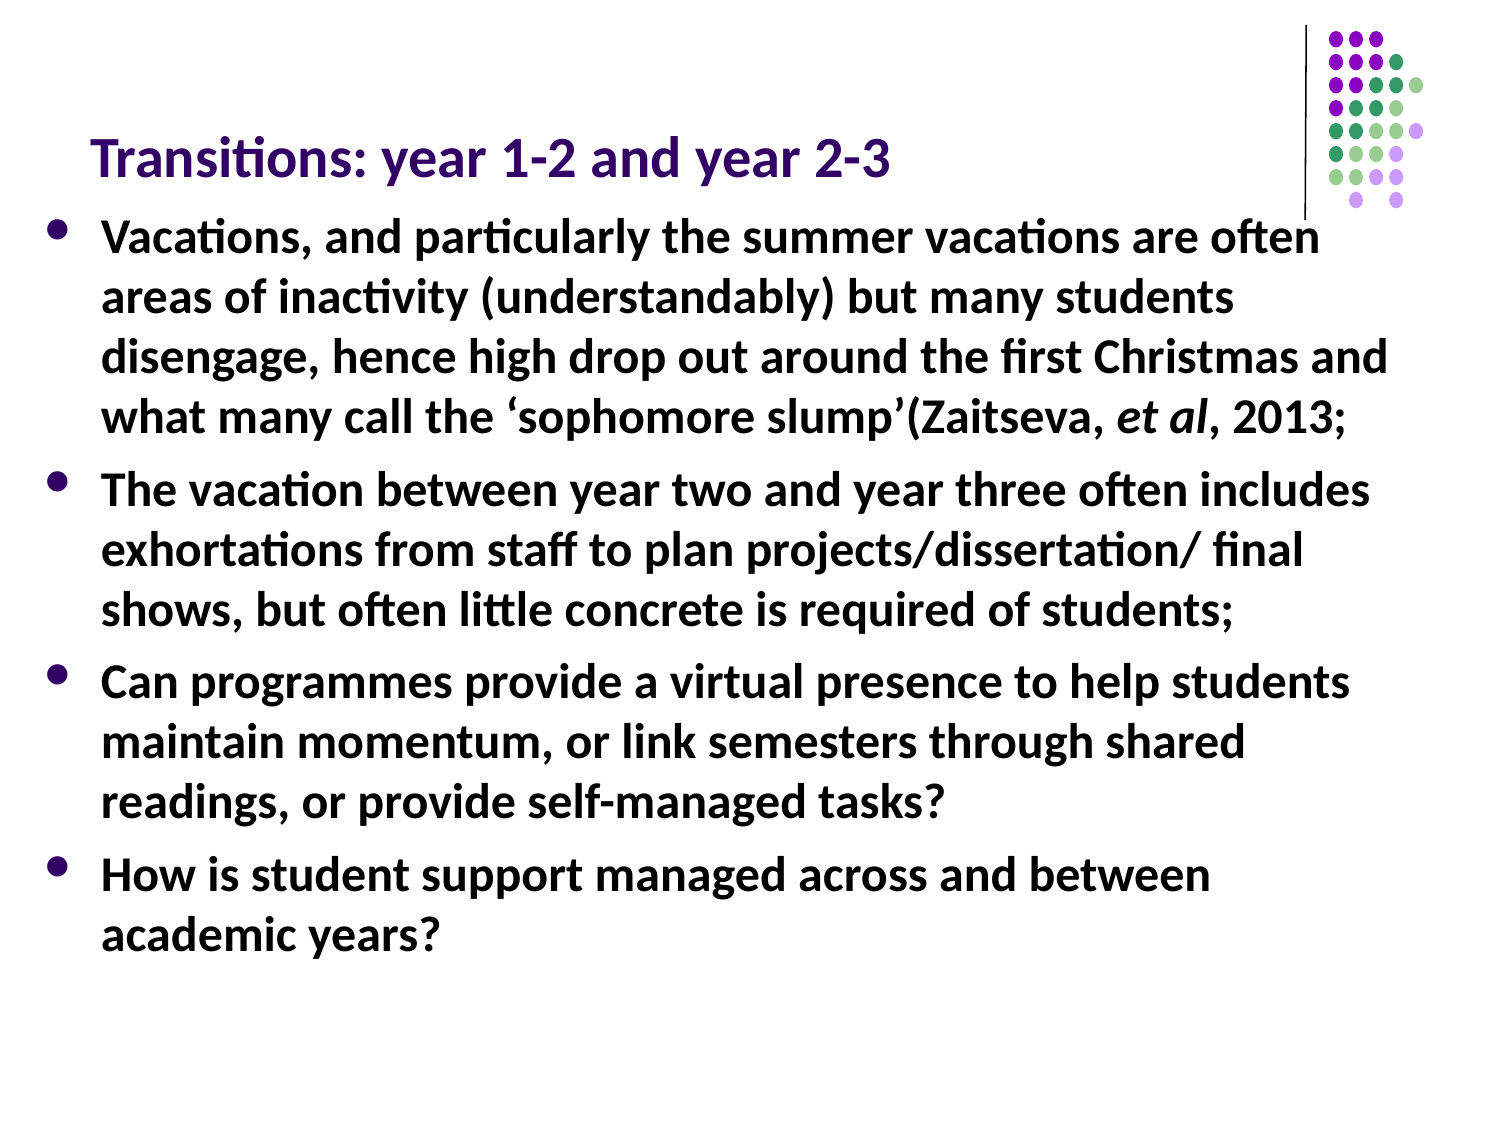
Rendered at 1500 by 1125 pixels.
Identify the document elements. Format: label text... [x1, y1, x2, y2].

list Vacations, and particularly the summer vacations are often areas of inactivity (understandably) but many students disengage, hence high drop out around the first Christmas and what many call the ‘sophomore slump’(Zaitseva, et al, 2013; The vacation between year two and year three often includes exhortations from staff to plan projects/dissertation/ final shows, but often little concrete is required of students; Can programmes provide a virtual presence to help students maintain momentum, or link semesters through shared readings, or provide self-managed tasks? How is student support managed across and between academic years? [29, 196, 1428, 1018]
title Transitions: year 1-2 and year 2-3 [74, 19, 1313, 196]
